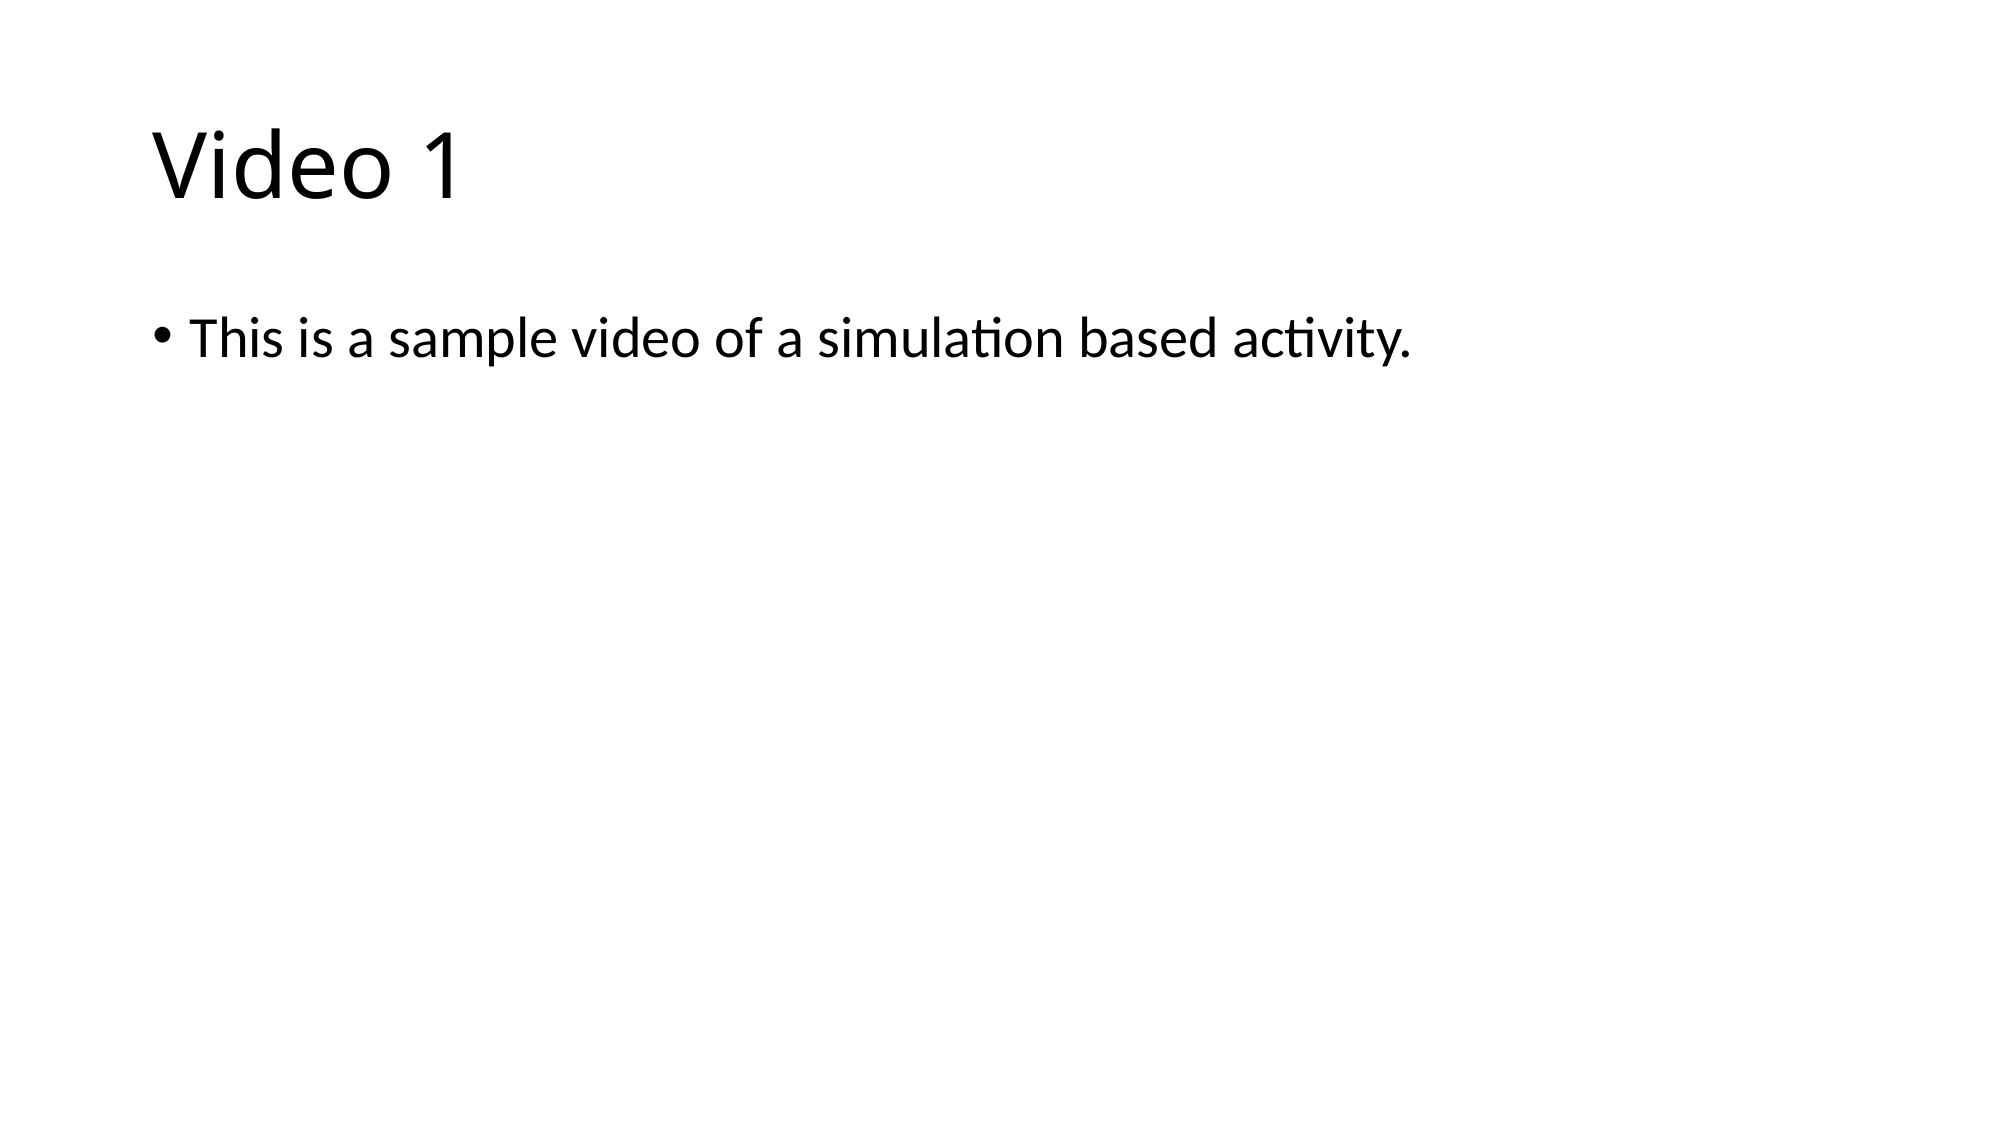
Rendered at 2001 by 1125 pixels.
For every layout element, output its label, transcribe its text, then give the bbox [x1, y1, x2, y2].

title Video 1 [137, 59, 1863, 278]
list This is a sample video of a simulation based activity. [137, 299, 1863, 1014]
